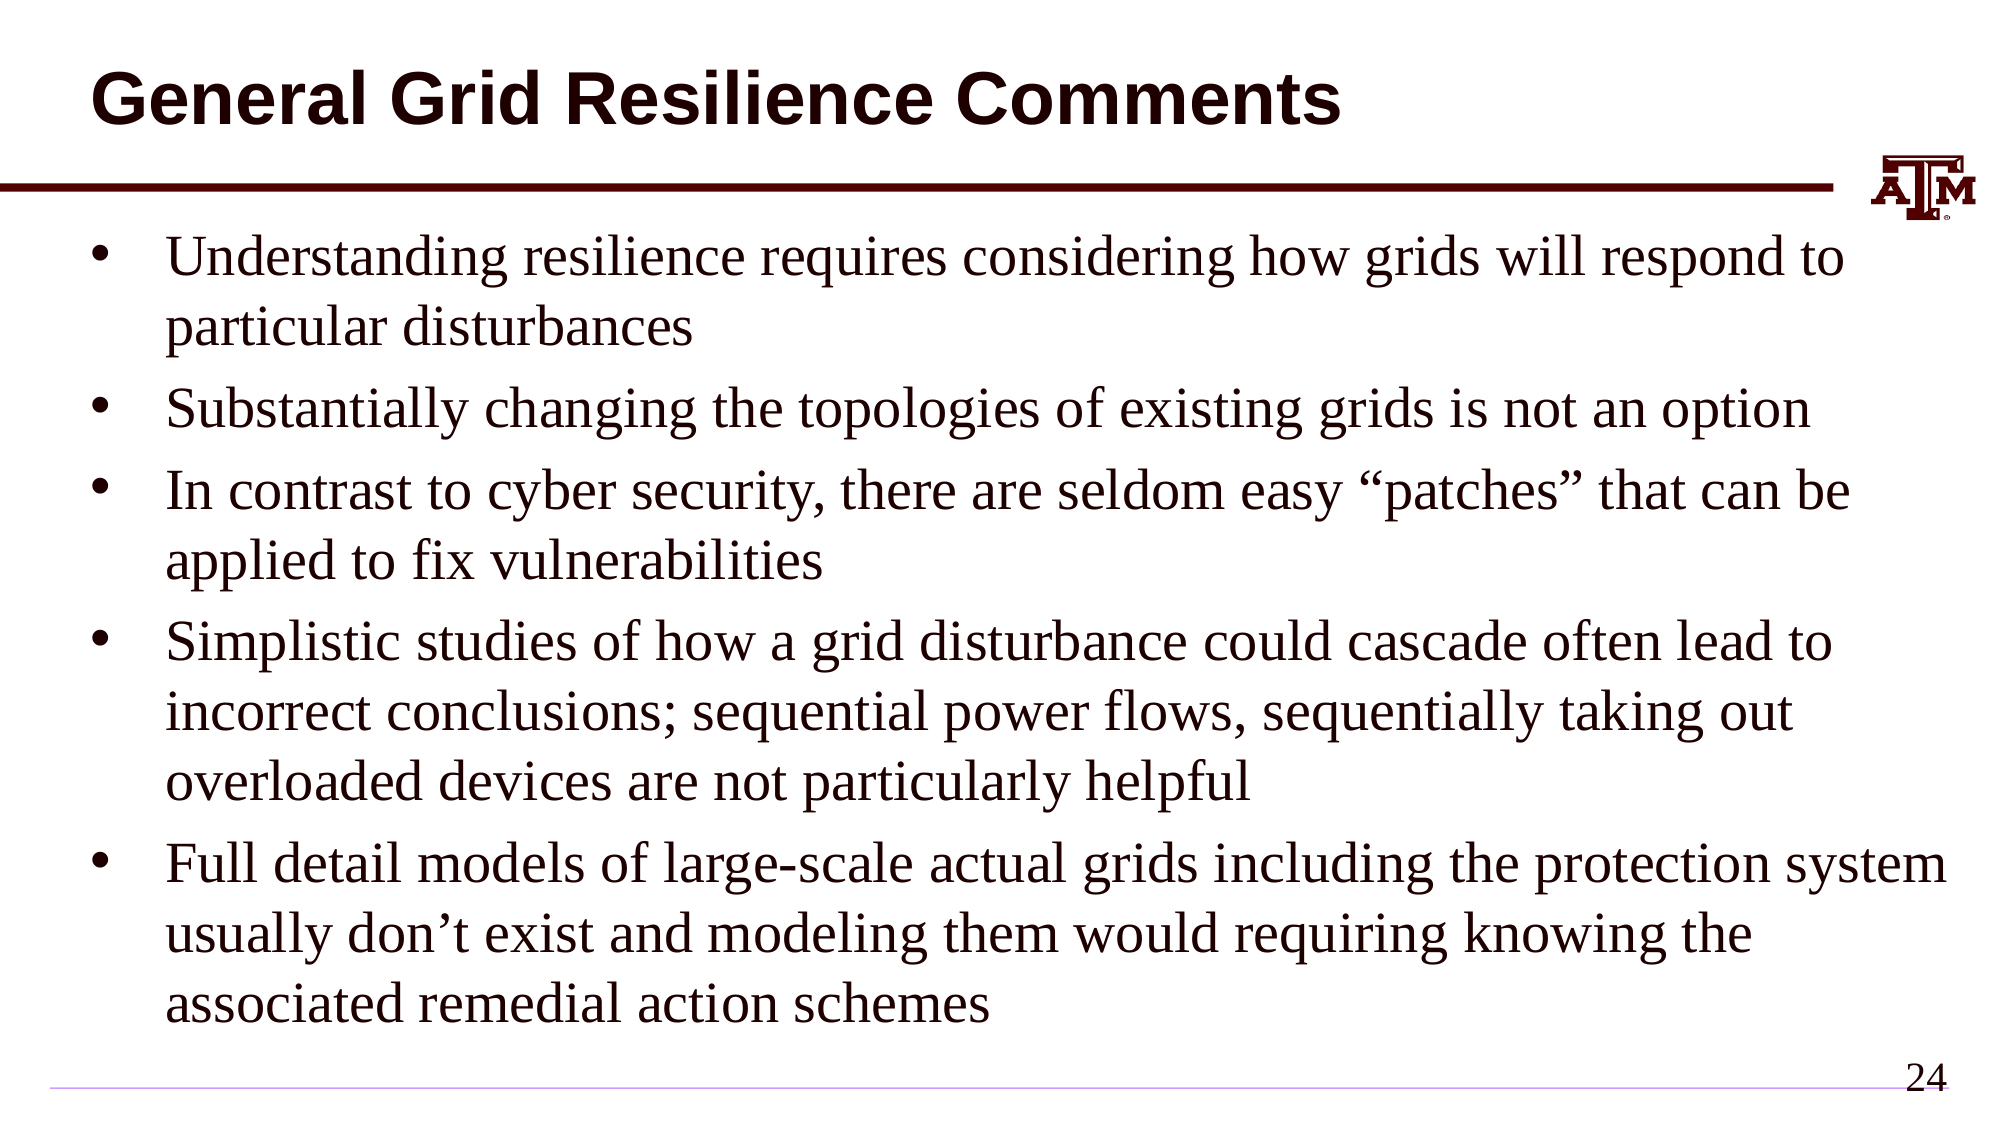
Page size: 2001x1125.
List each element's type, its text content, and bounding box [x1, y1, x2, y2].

picture [1856, 137, 1990, 238]
title General Grid Resilience Comments [74, 12, 1909, 188]
list Understanding resilience requires considering how grids will respond to particular disturbances Substantially changing the topologies of existing grids is not an option In contrast to cyber security, there are seldom easy “patches” that can be applied to fix vulnerabilities Simplistic studies of how a grid disturbance could cascade often lead to incorrect conclusions; sequential power flows, sequentially taking out overloaded devices are not particularly helpful Full detail models of large-scale actual grids including the protection system usually don’t exist and modeling them would requiring knowing the associated remedial action schemes [74, 209, 1988, 823]
slide_number 23 [1862, 1037, 1963, 1113]
